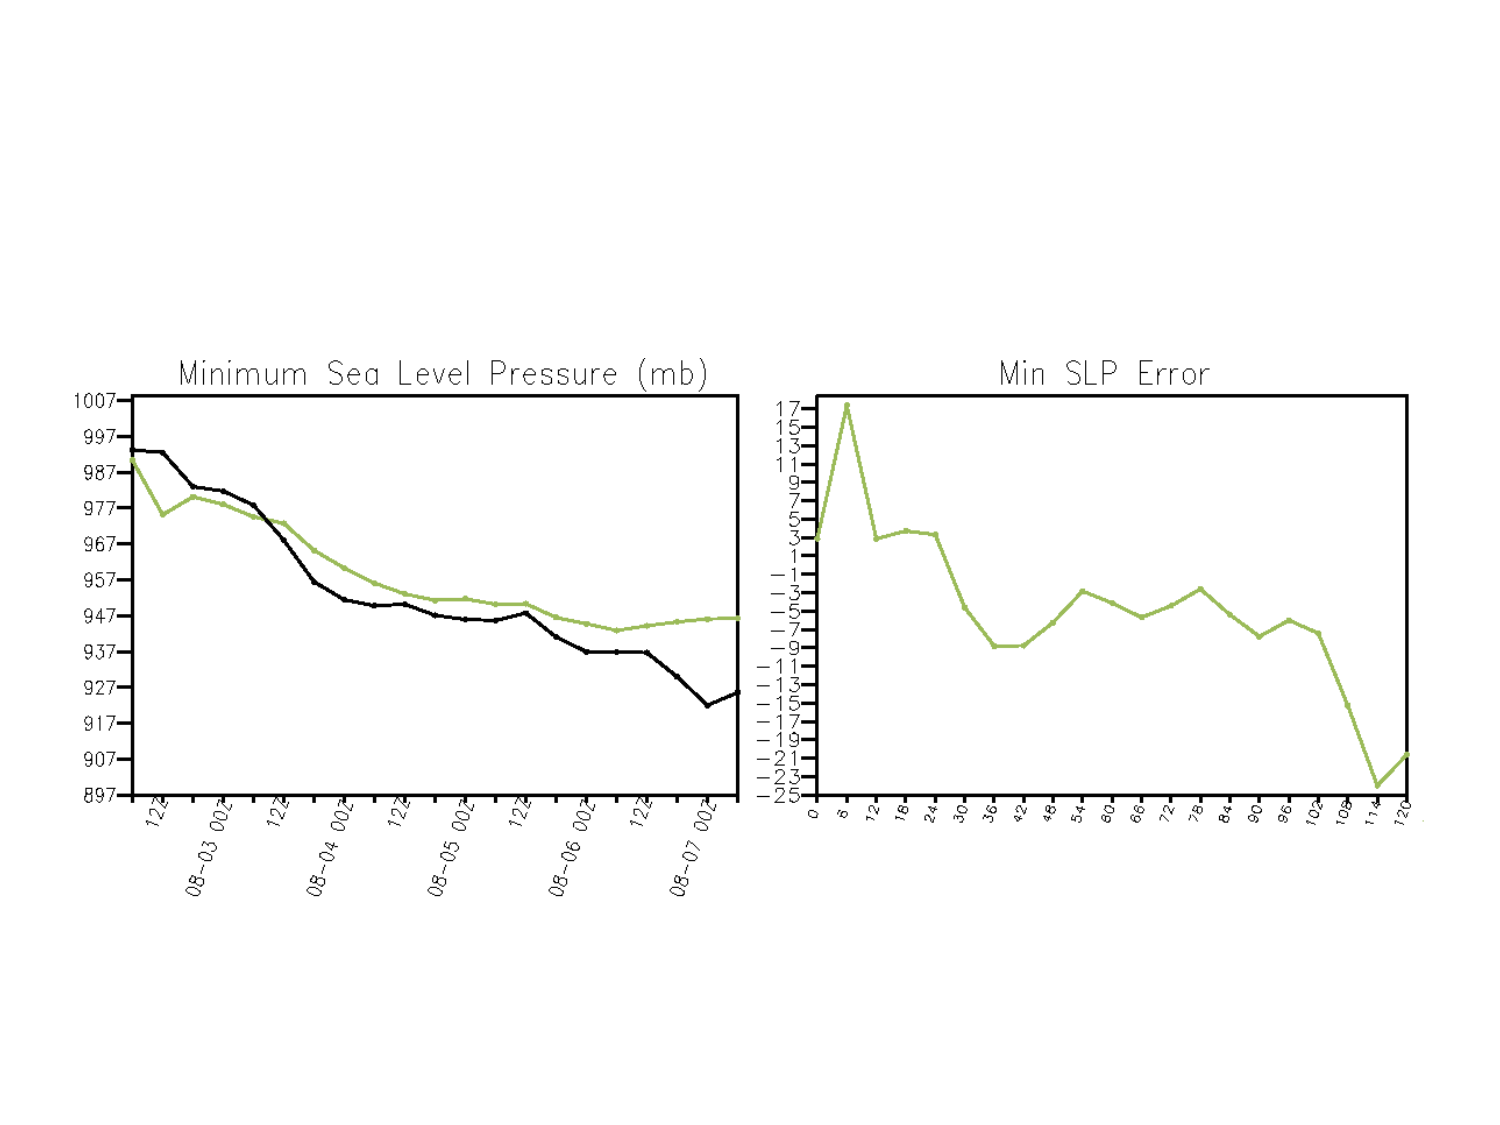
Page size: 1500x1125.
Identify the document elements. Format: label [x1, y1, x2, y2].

list [74, 262, 1426, 1006]
